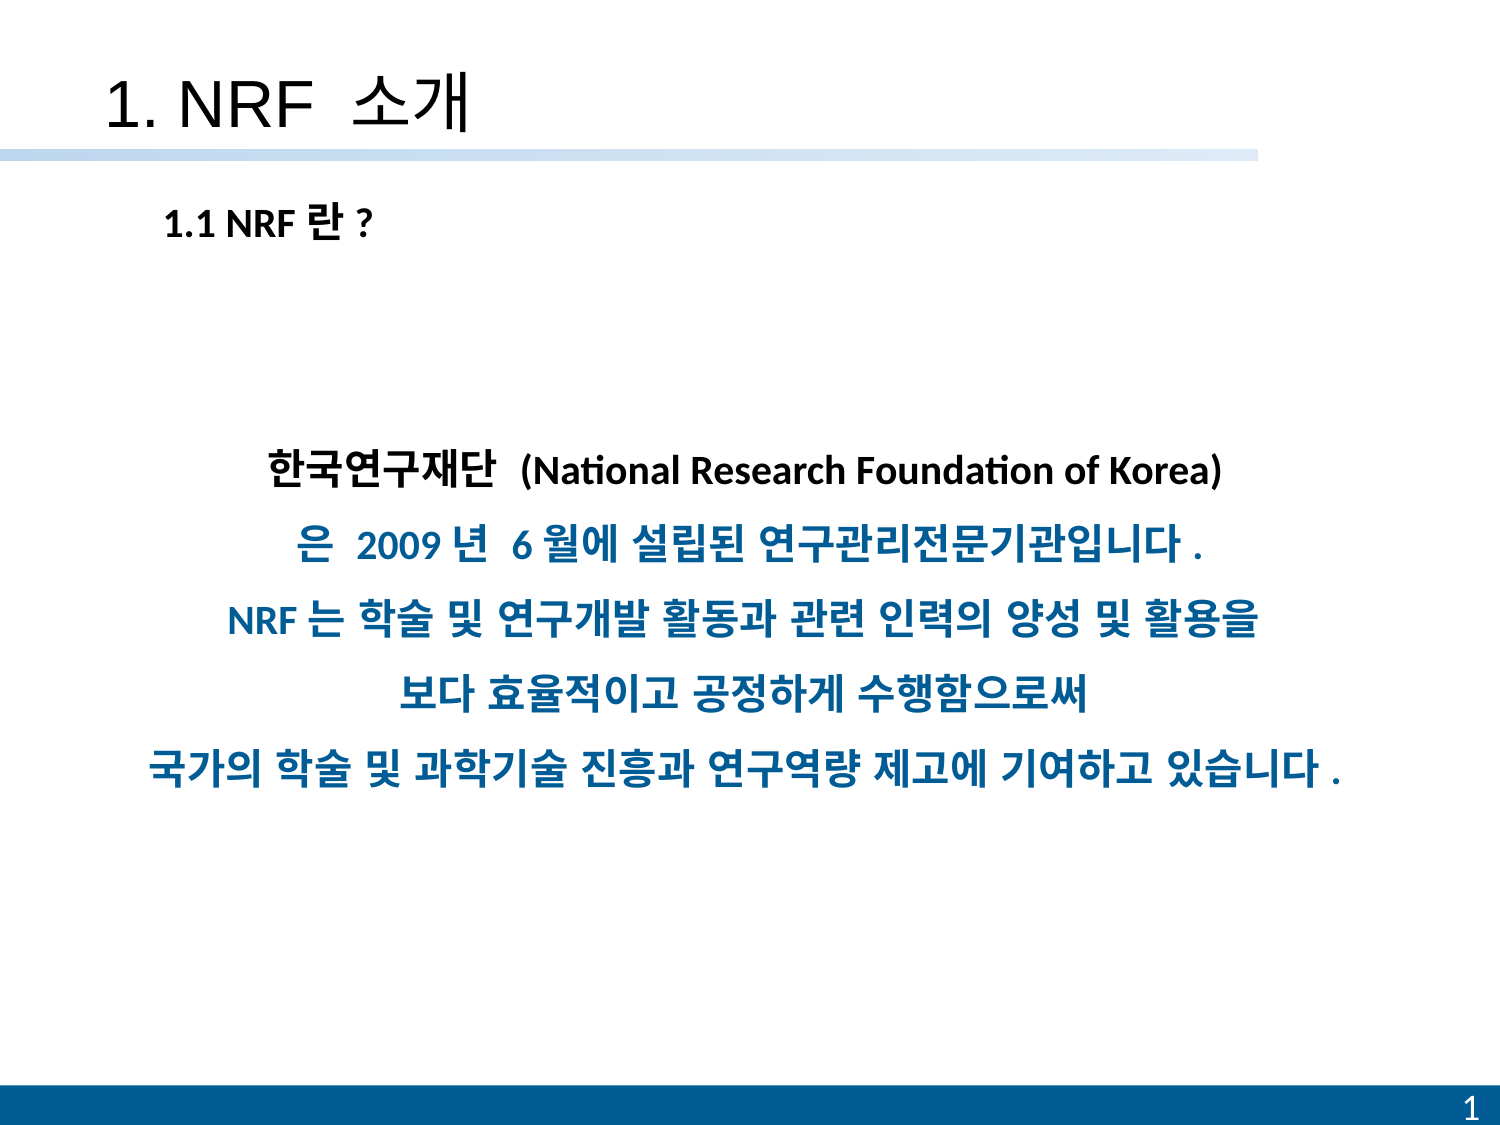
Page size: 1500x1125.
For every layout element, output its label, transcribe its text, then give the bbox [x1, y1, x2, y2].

text_box 1.1 NRF란? [147, 188, 928, 254]
text_box [0, 148, 1259, 162]
title 1. NRF 소개 [89, 30, 1365, 149]
text_box [0, 1084, 1446, 1125]
text_box 한국연구재단 (National Research Foundation of Korea) 은 2009년 6월에 설립된 연구관리전문기관입니다. NRF는 학술 및 연구개발 활동과 관련 인력의 양성 및 활용을 보다 효율적이고 공정하게 수행함으로써 국가의 학술 및 과학기술 진흥과 연구역량 제고에 기여하고 있습니다. [21, 410, 1478, 801]
text_box 1 [1446, 1075, 1500, 1125]
